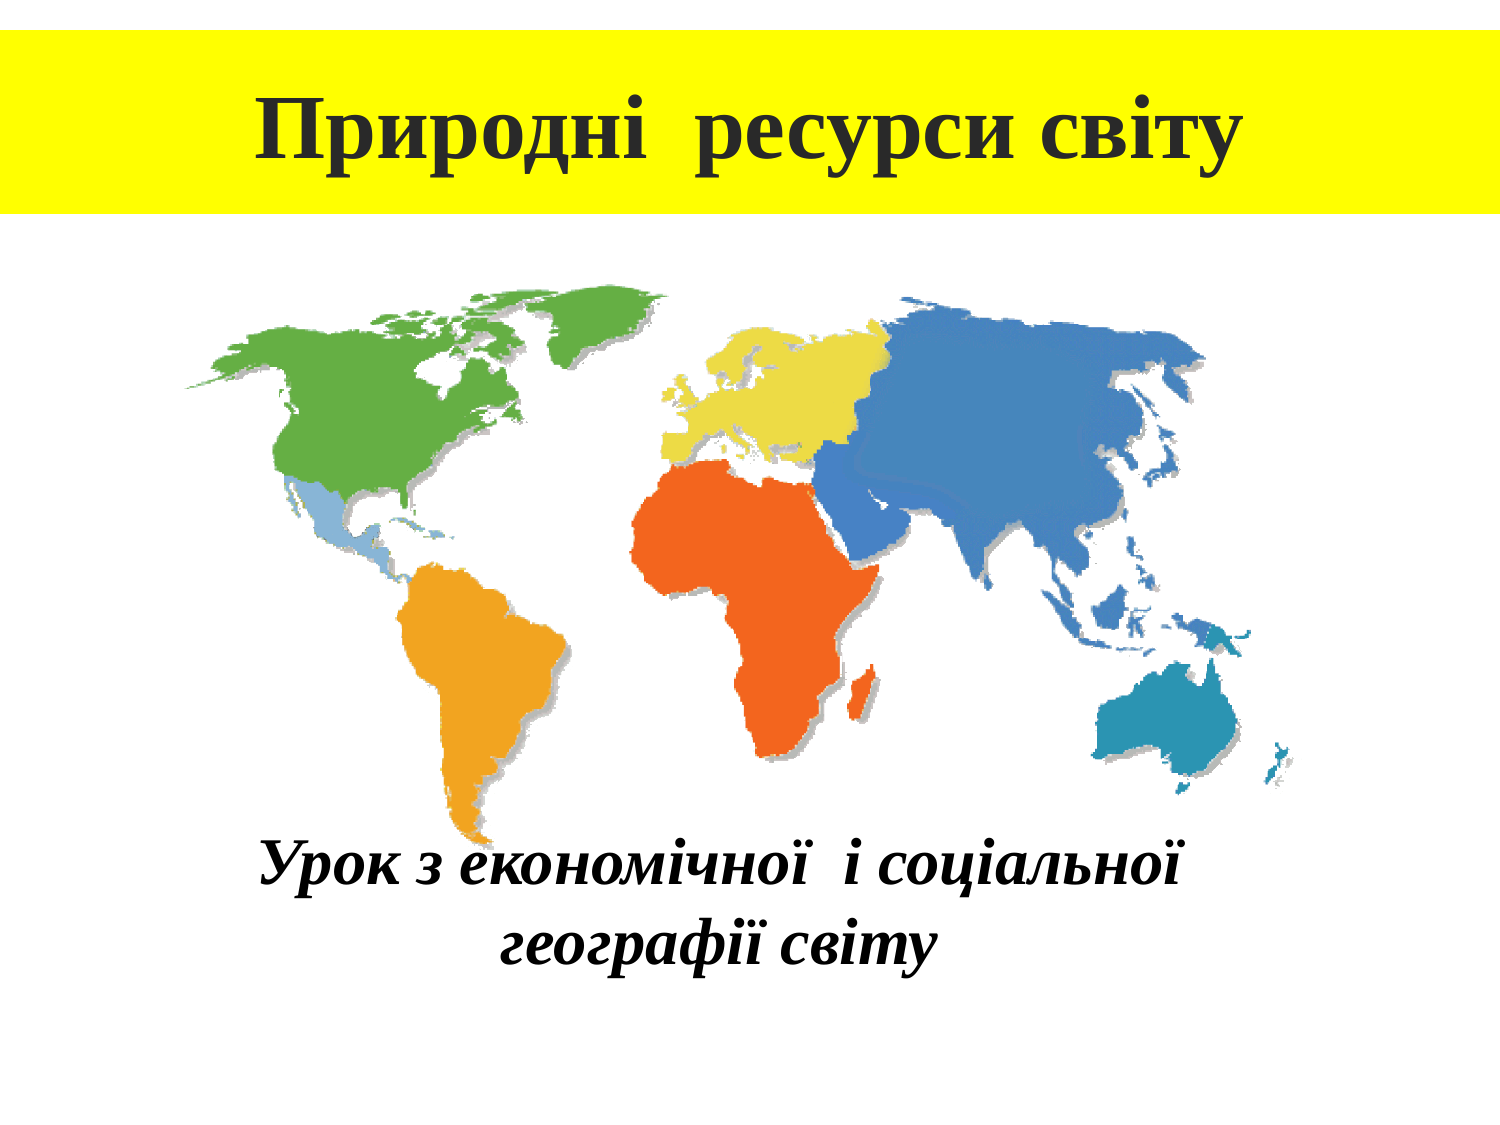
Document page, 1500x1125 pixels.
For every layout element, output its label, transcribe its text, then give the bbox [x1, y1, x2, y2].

subtitle Урок з економічної і соціальної географії світу [194, 810, 1245, 1004]
picture [171, 278, 1306, 870]
title Природні ресурси світу [0, 30, 1500, 214]
